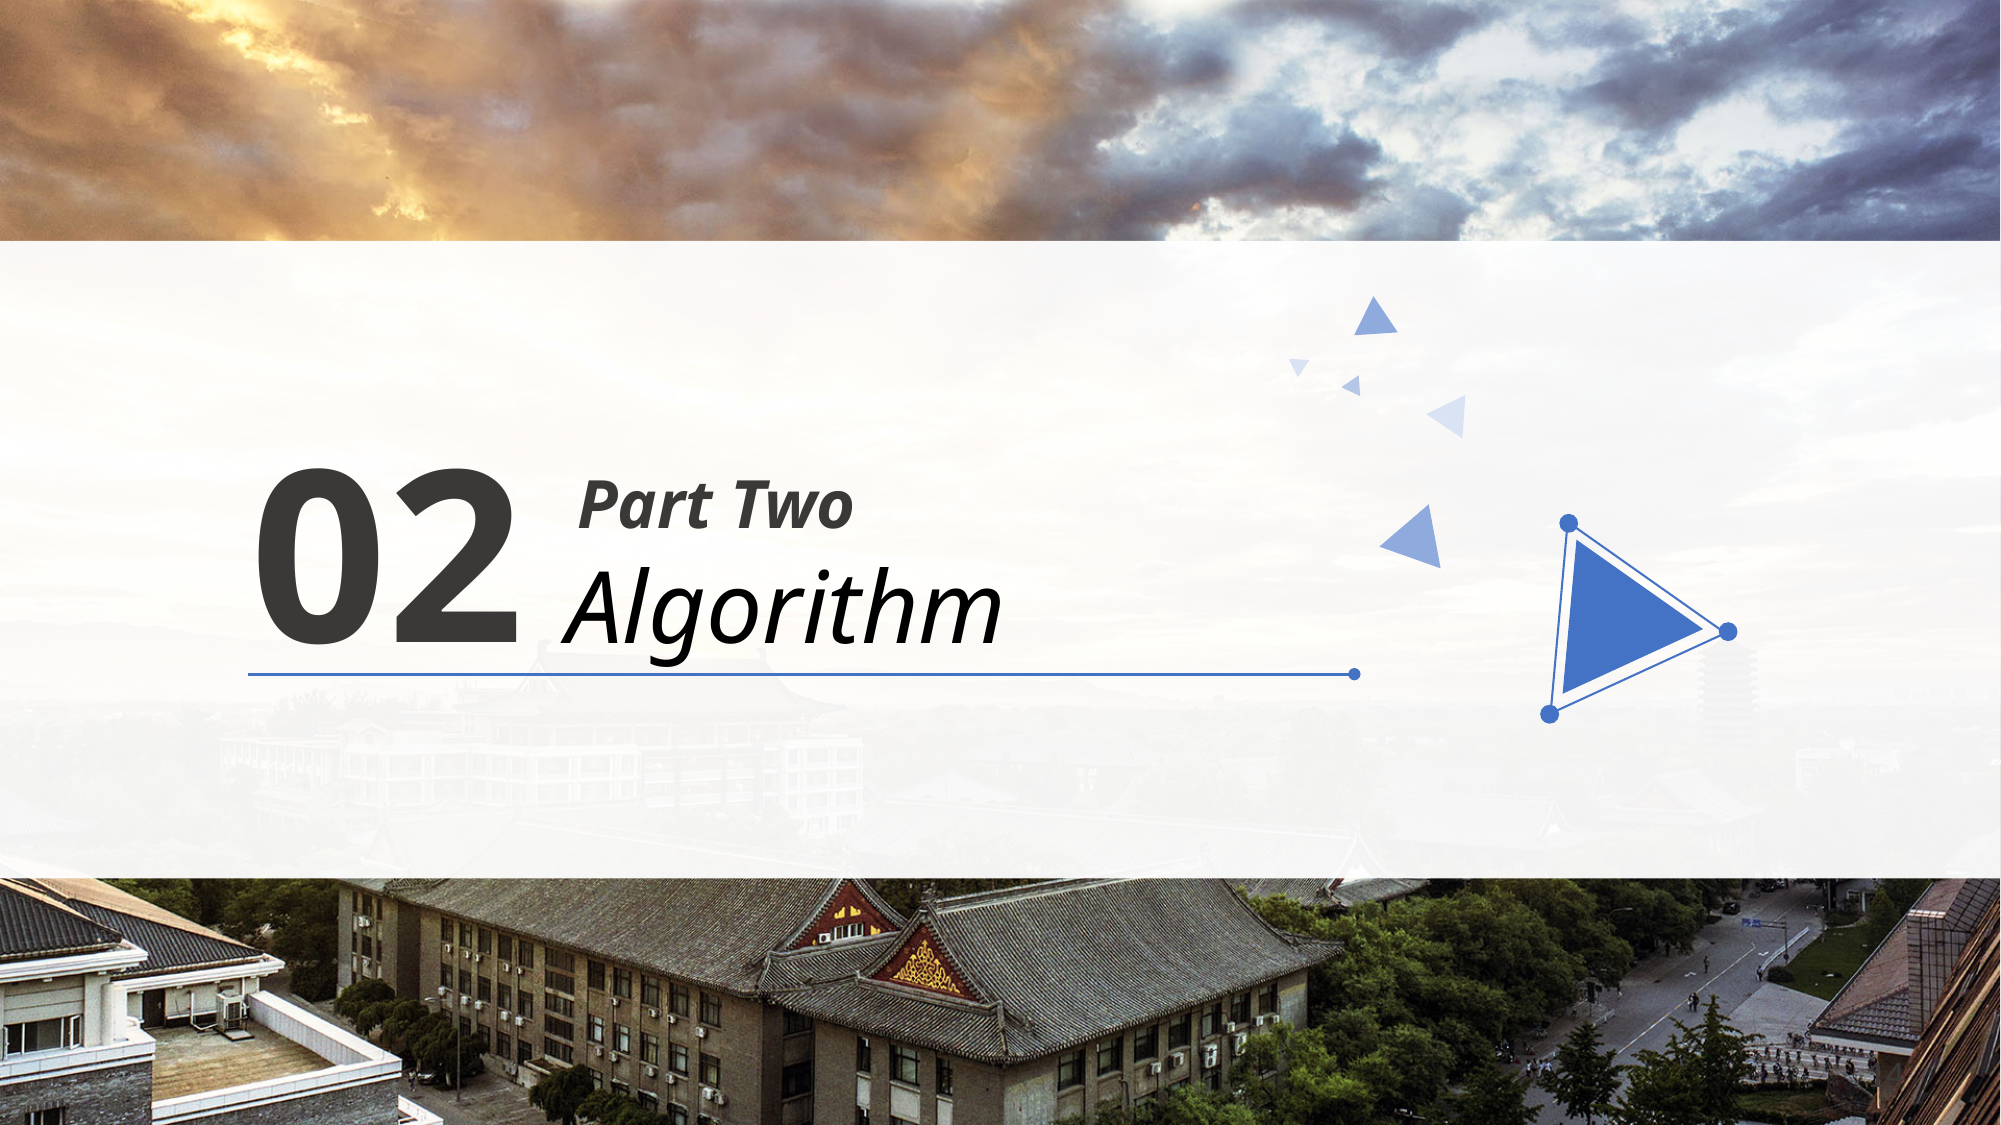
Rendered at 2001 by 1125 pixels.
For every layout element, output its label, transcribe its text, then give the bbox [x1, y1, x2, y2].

text_box [1426, 394, 1466, 439]
text_box [1540, 704, 1560, 724]
text_box [0, 240, 2000, 879]
picture [0, 0, 2001, 1125]
text_box Part Two [562, 454, 871, 550]
text_box Algorithm [551, 535, 1073, 671]
text_box [1379, 504, 1441, 569]
text_box 02 [252, 417, 523, 673]
text_box [1354, 296, 1398, 336]
text_box [1288, 358, 1310, 378]
text_box [1718, 622, 1738, 642]
text_box [1551, 528, 1719, 710]
slide_number 14 [1767, 1042, 2000, 1103]
text_box [1341, 375, 1361, 397]
text_box [1559, 513, 1579, 533]
